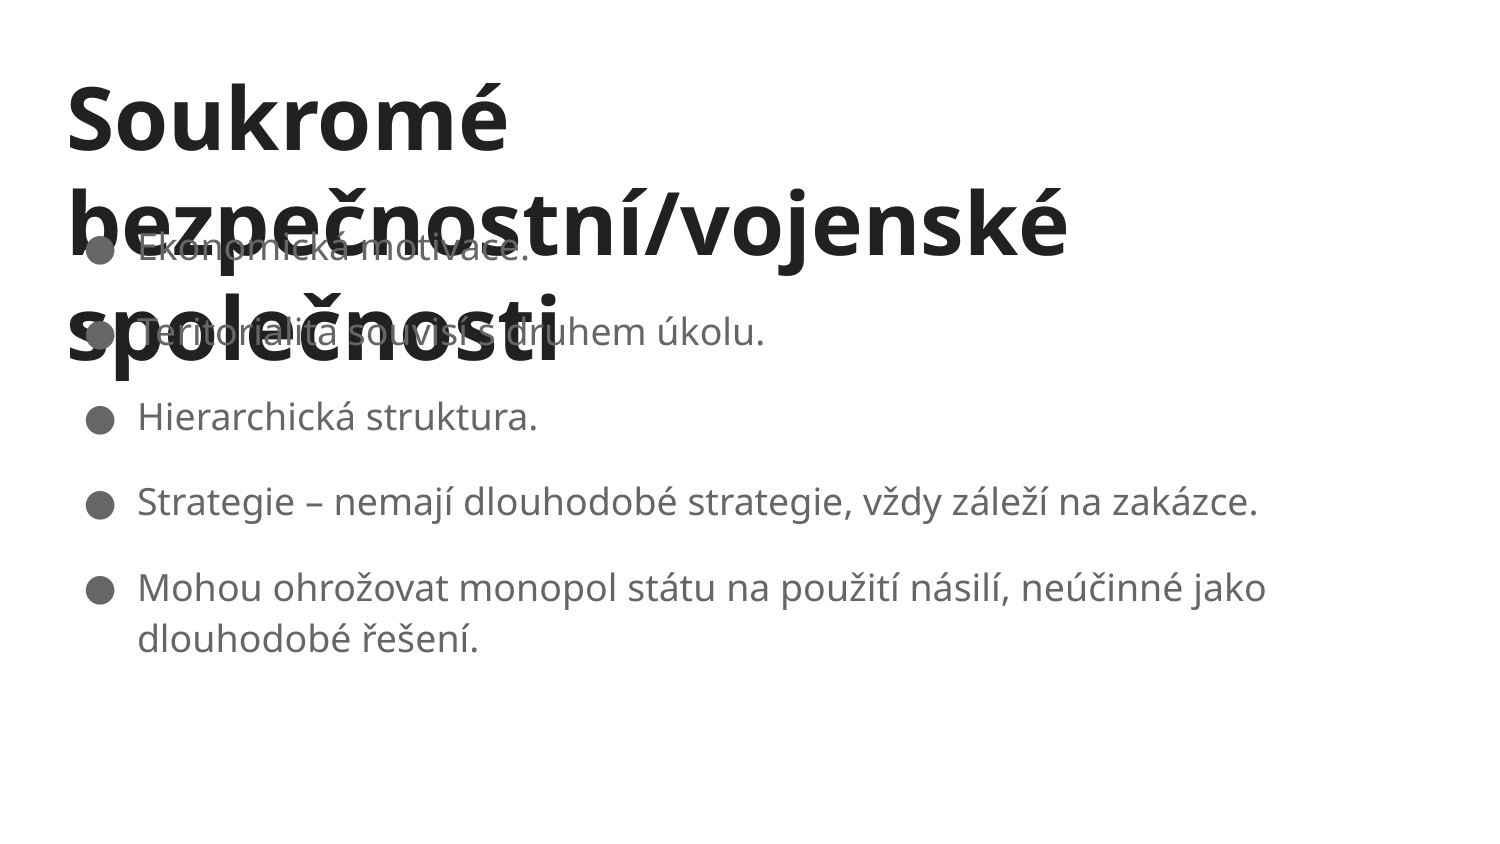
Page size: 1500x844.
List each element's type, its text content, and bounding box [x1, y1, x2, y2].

title Soukromé bezpečnostní/vojenské společnosti [51, 48, 1449, 180]
list Ekonomická motivace. Teritorialita souvisí s druhem úkolu. Hierarchická struktura. Strategie – nemají dlouhodobé strategie, vždy záleží na zakázce. Mohou ohrožovat monopol státu na použití násilí, neúčinné jako dlouhodobé řešení. [51, 201, 1449, 750]
